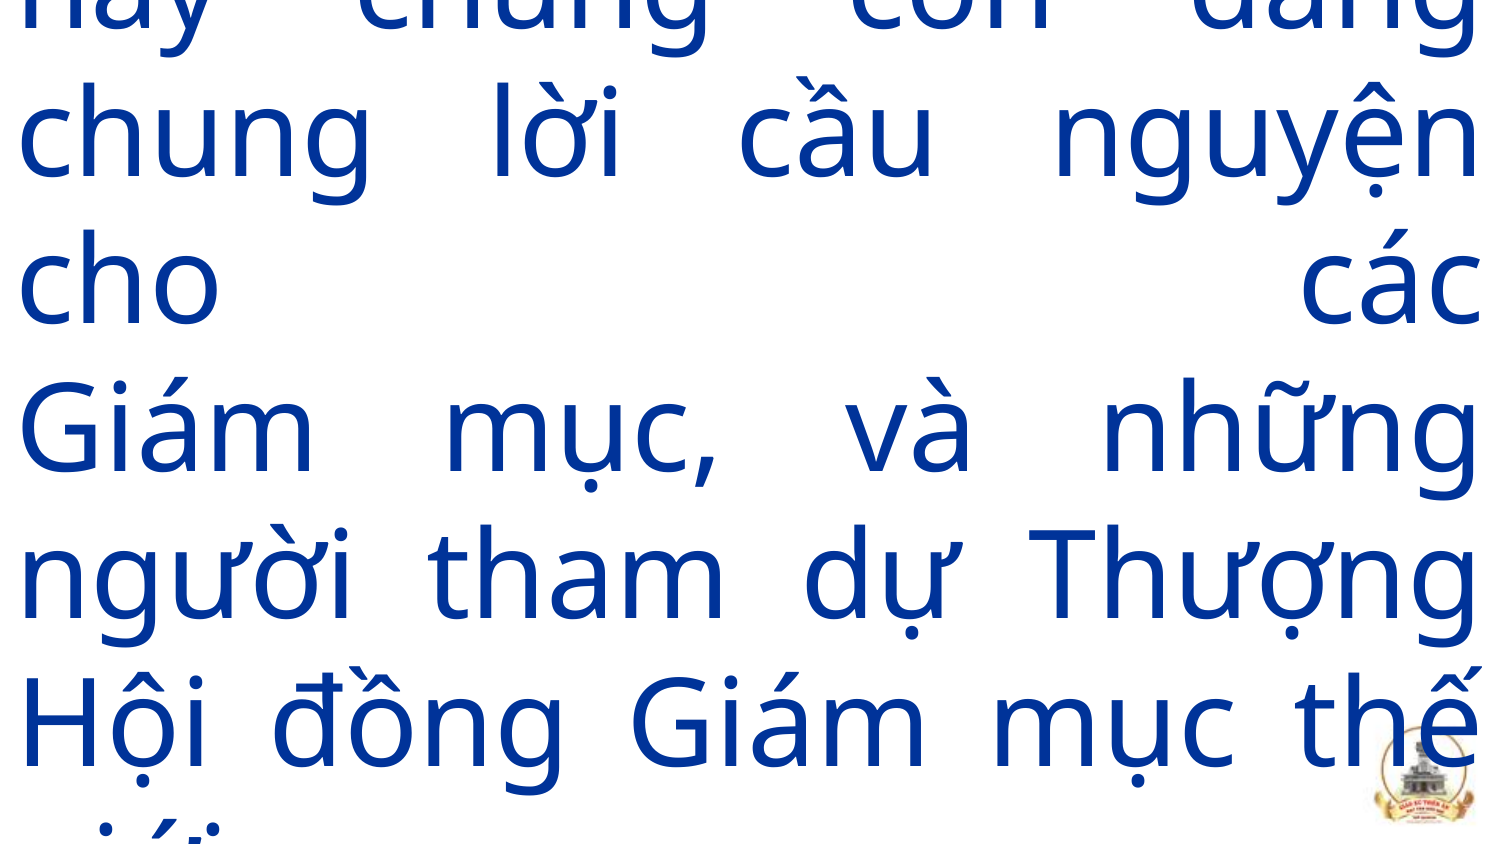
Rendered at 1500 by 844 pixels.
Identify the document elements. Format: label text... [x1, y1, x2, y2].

title này chúng con đang chung lời cầu nguyện cho các Giám mục, và những người tham dự Thượng Hội đồng Giám mục thế giới. [0, 0, 1500, 844]
